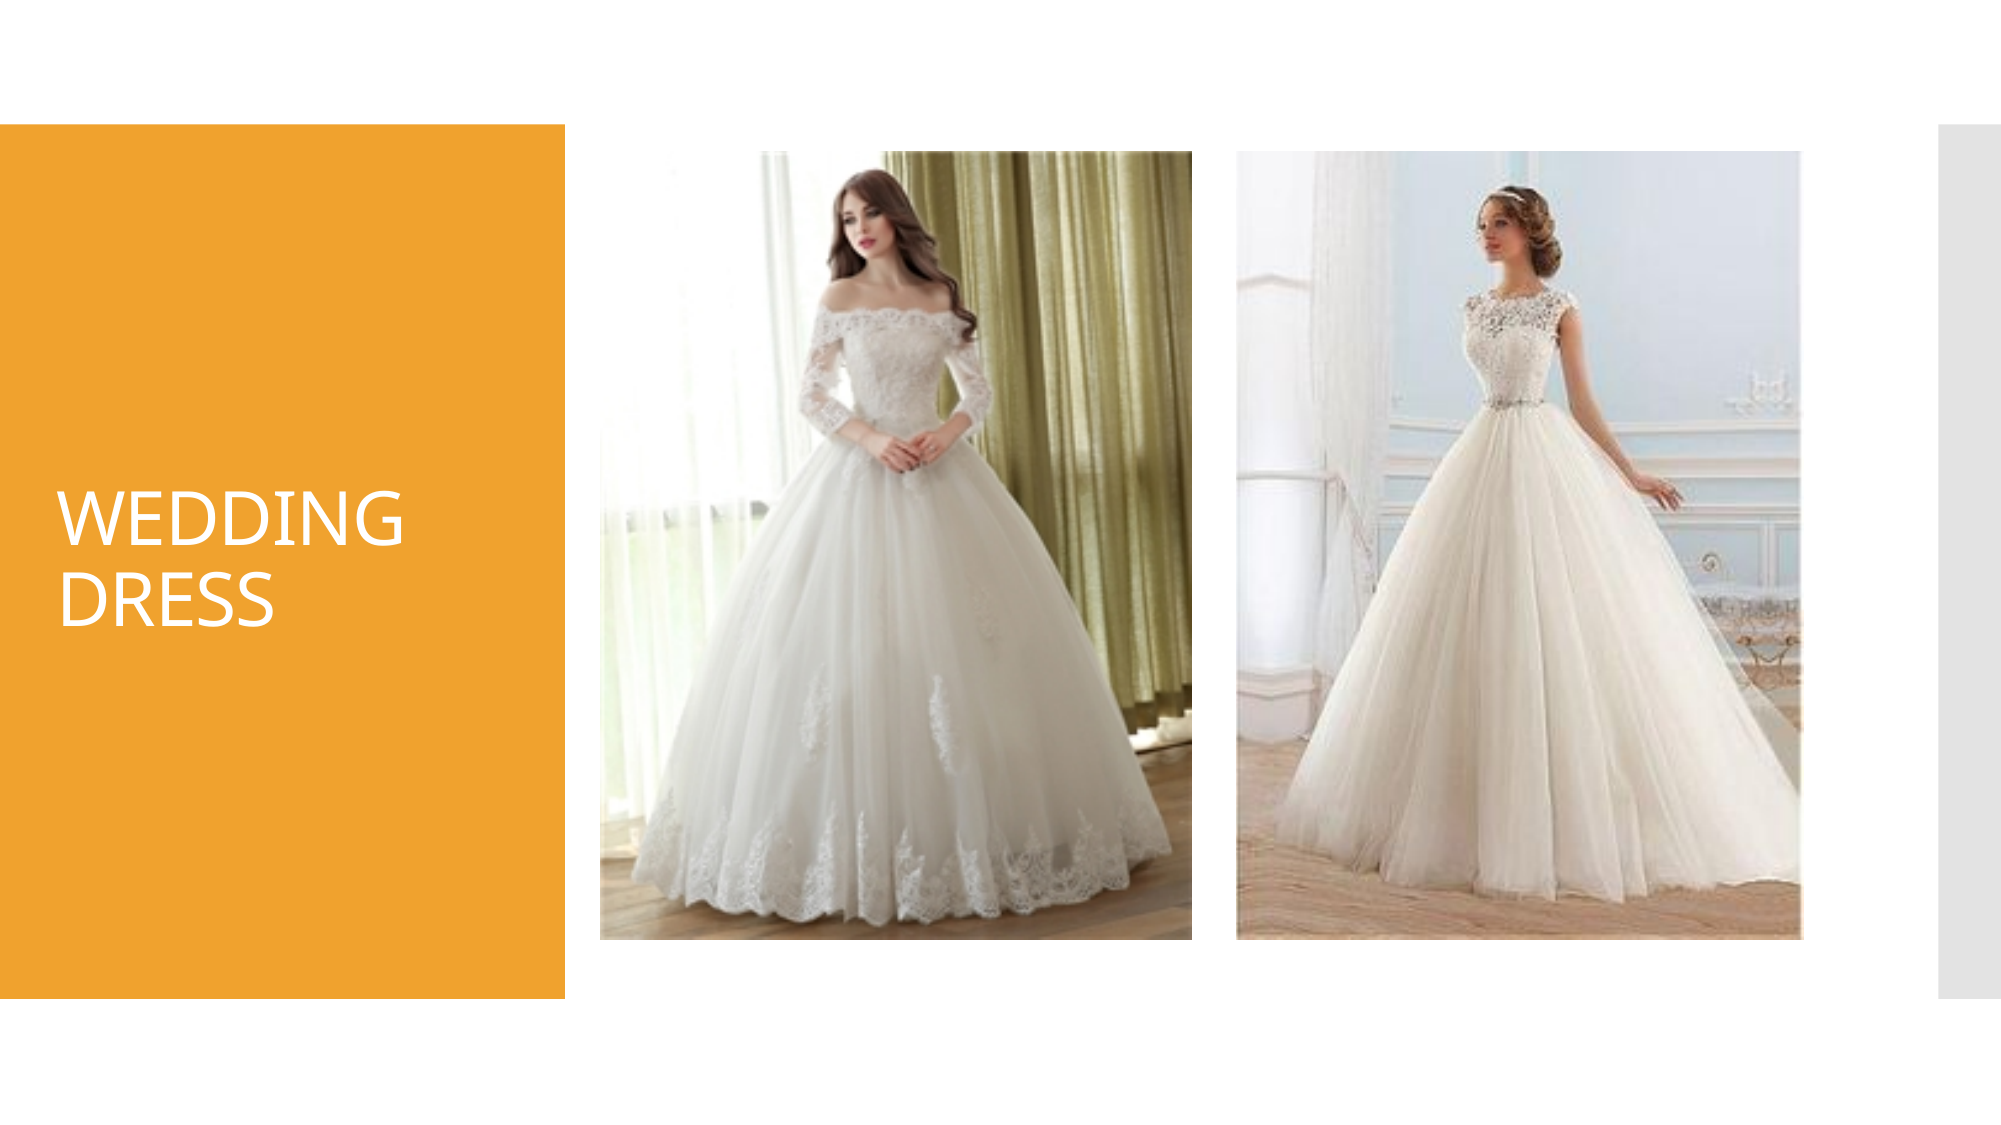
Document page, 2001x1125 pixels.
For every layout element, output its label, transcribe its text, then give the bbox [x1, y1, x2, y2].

title WEDDING DRESS [41, 184, 525, 940]
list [1235, 150, 1804, 940]
picture [600, 150, 1192, 940]
